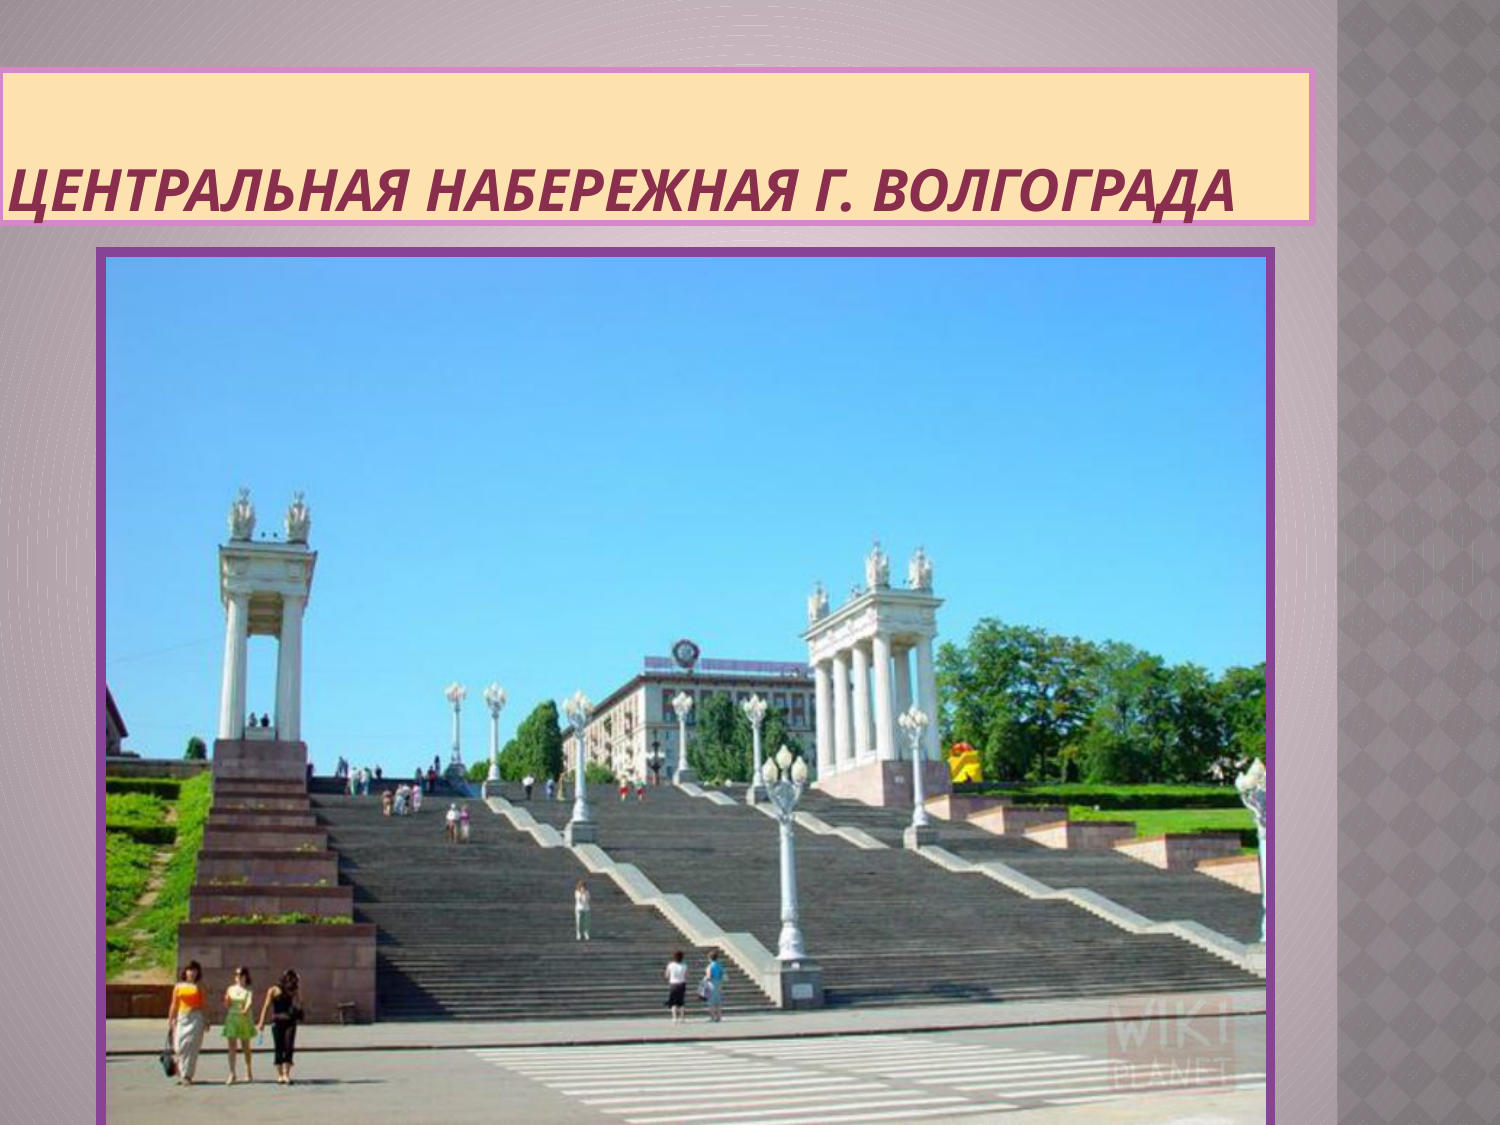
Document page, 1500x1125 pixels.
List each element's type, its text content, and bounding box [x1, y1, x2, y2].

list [105, 256, 1266, 1125]
title Центральная набережная г. волгограда [0, 70, 1313, 223]
